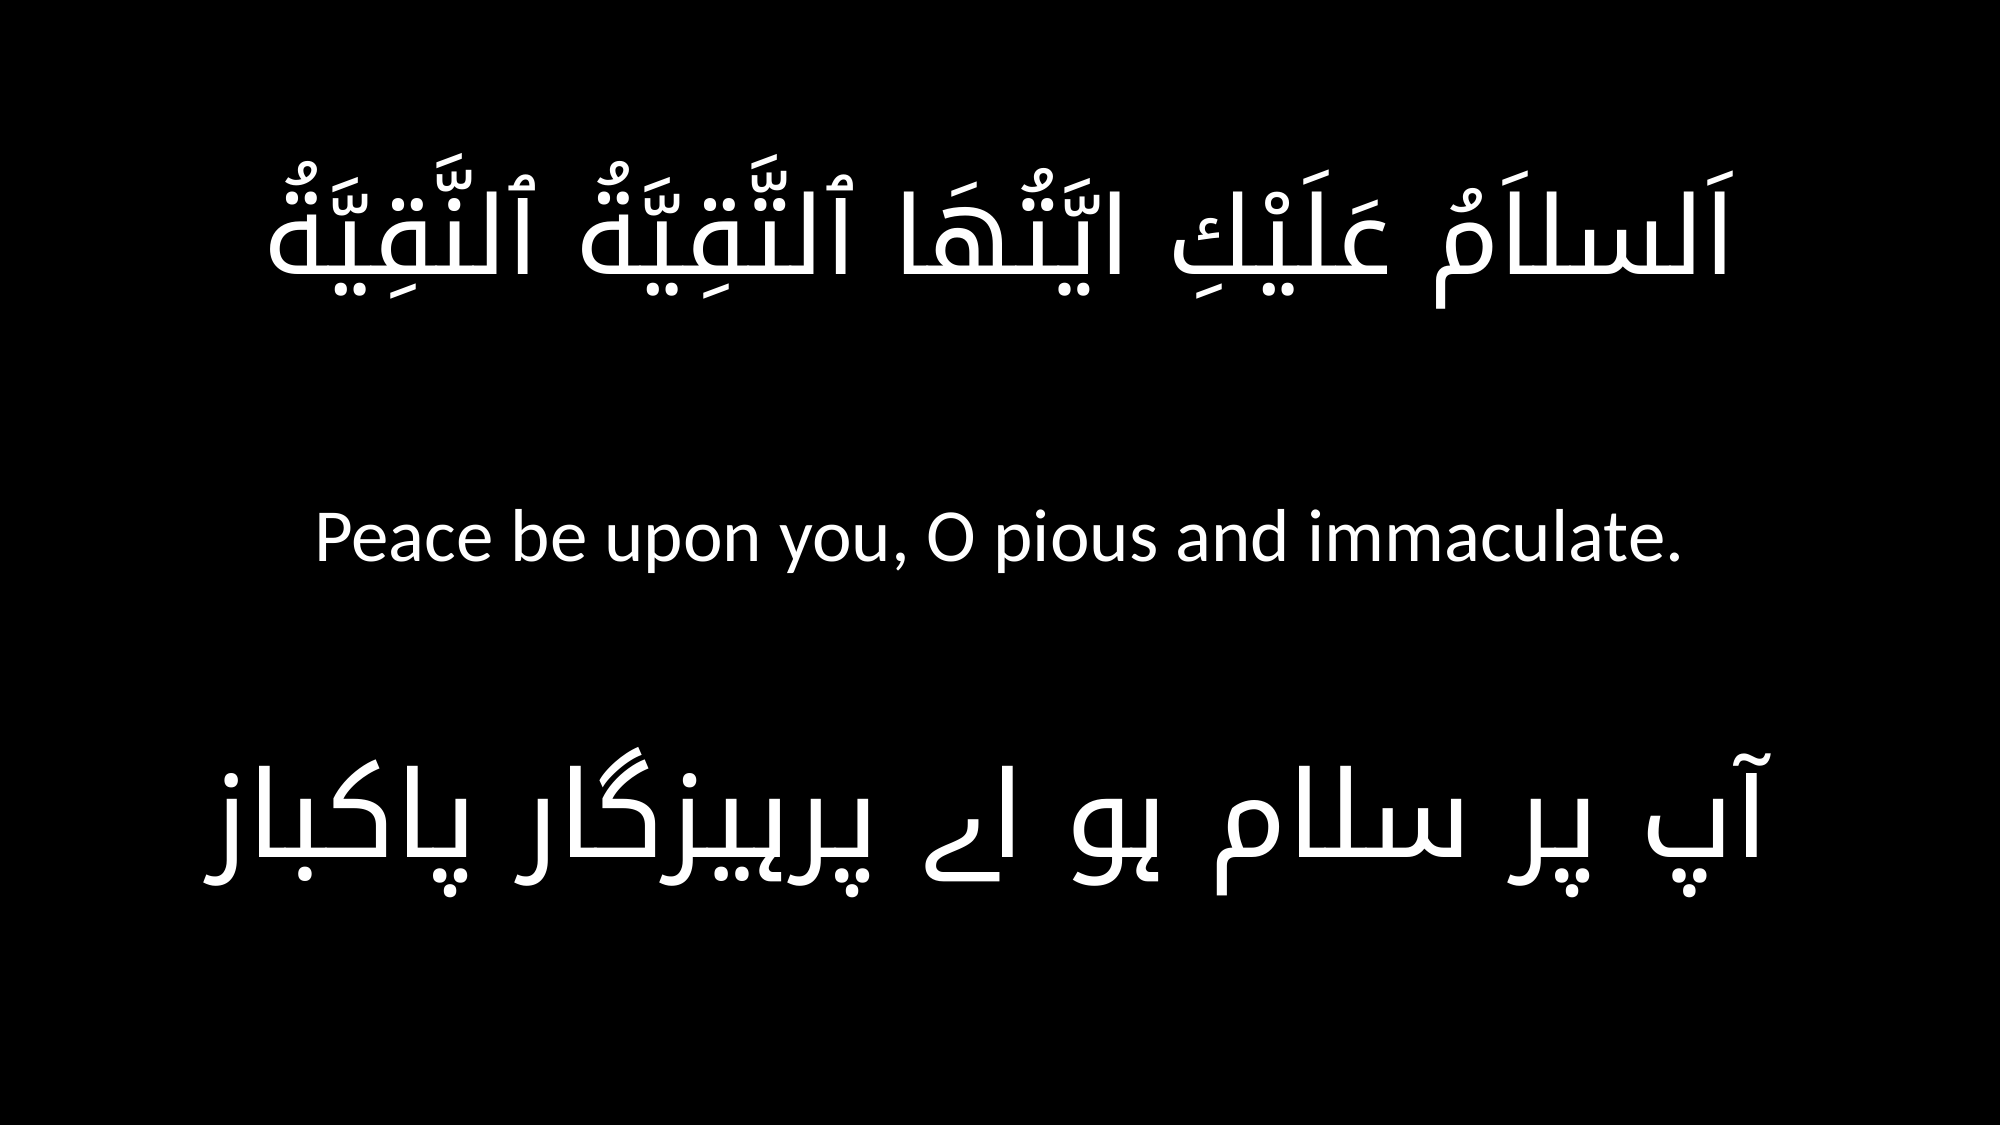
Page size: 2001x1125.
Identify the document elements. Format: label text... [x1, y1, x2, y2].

list اَلسلاَمُ عَلَيْكِ ايَّتُهَا ٱلتَّقِيَّةُ ٱلنَّقِيَّةُ [67, 132, 1933, 400]
text_box آپ پر سلام ہو اے پرہیزگار پاکباز [190, 701, 1789, 1054]
text_box Peace be upon you, O pious and immaculate. [211, 460, 1789, 701]
